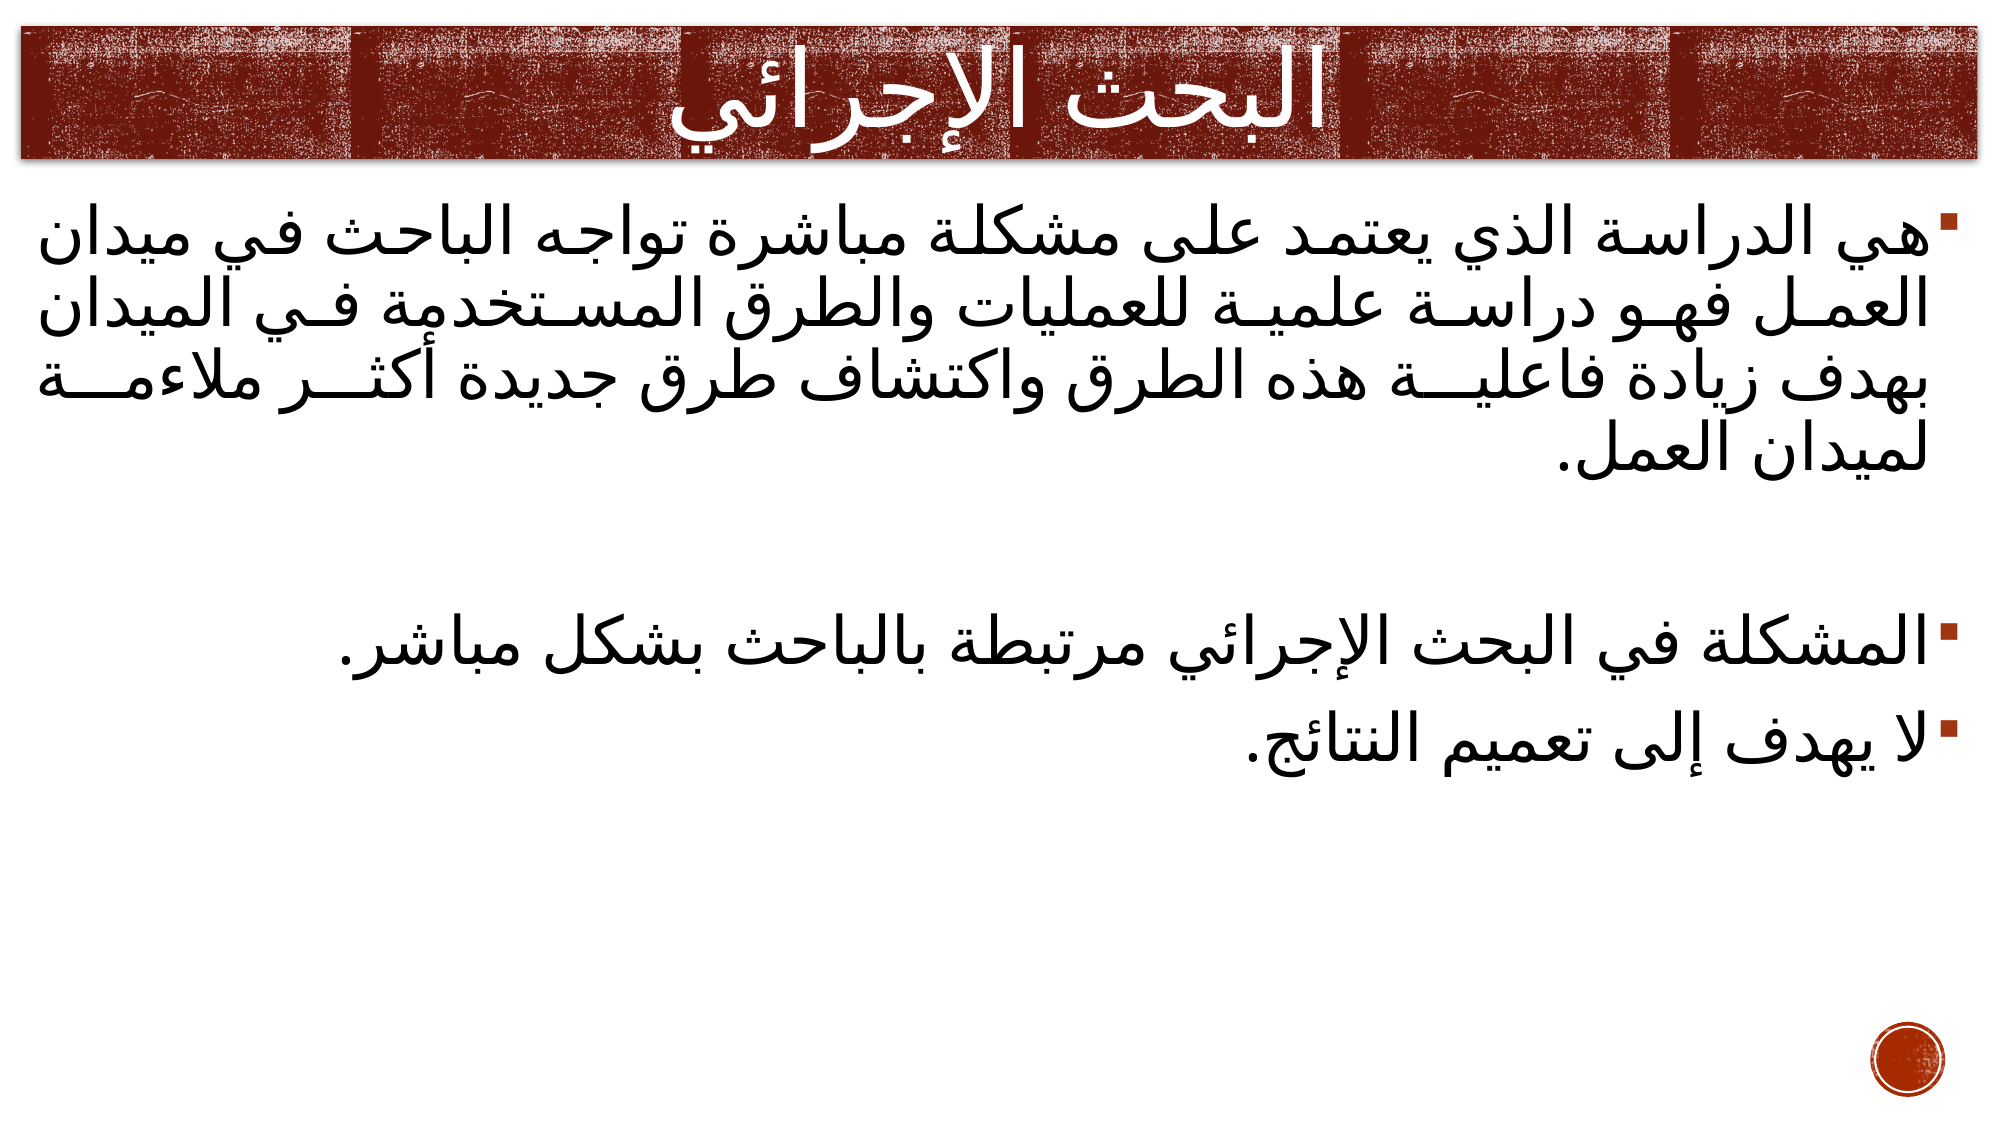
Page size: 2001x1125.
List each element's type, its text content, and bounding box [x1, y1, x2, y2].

list هي الدراسة الذي يعتمد على مشكلة مباشرة تواجه الباحث في ميدان العمل فهو دراسة علمية للعمليات والطرق المستخدمة في الميدان بهدف زيادة فاعلية هذه الطرق واكتشاف طرق جديدة أكثر ملاءمة لميدان العمل. المشكلة في البحث الإجرائي مرتبطة بالباحث بشكل مباشر. لا يهدف إلى تعميم النتائج. [21, 189, 1978, 1013]
title البحث الإجرائي [21, 26, 1978, 159]
